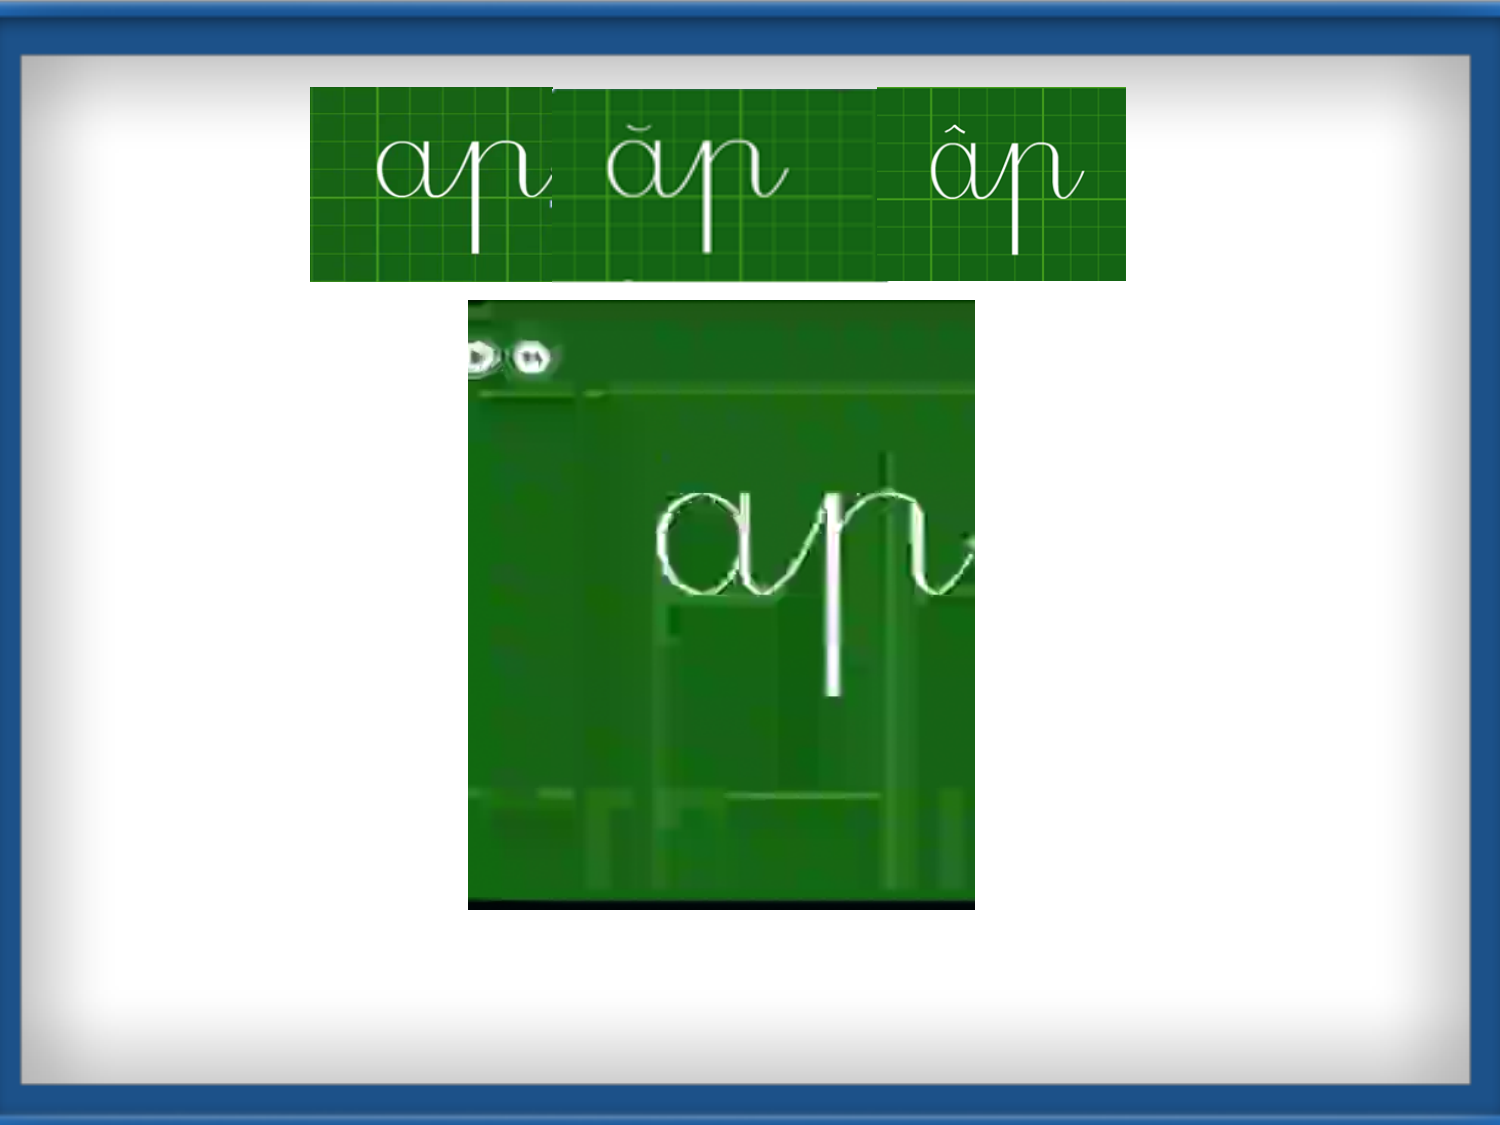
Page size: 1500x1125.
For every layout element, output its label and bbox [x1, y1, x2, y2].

text_box [467, 299, 976, 911]
picture [0, 0, 1500, 1125]
text_box [310, 87, 1126, 285]
